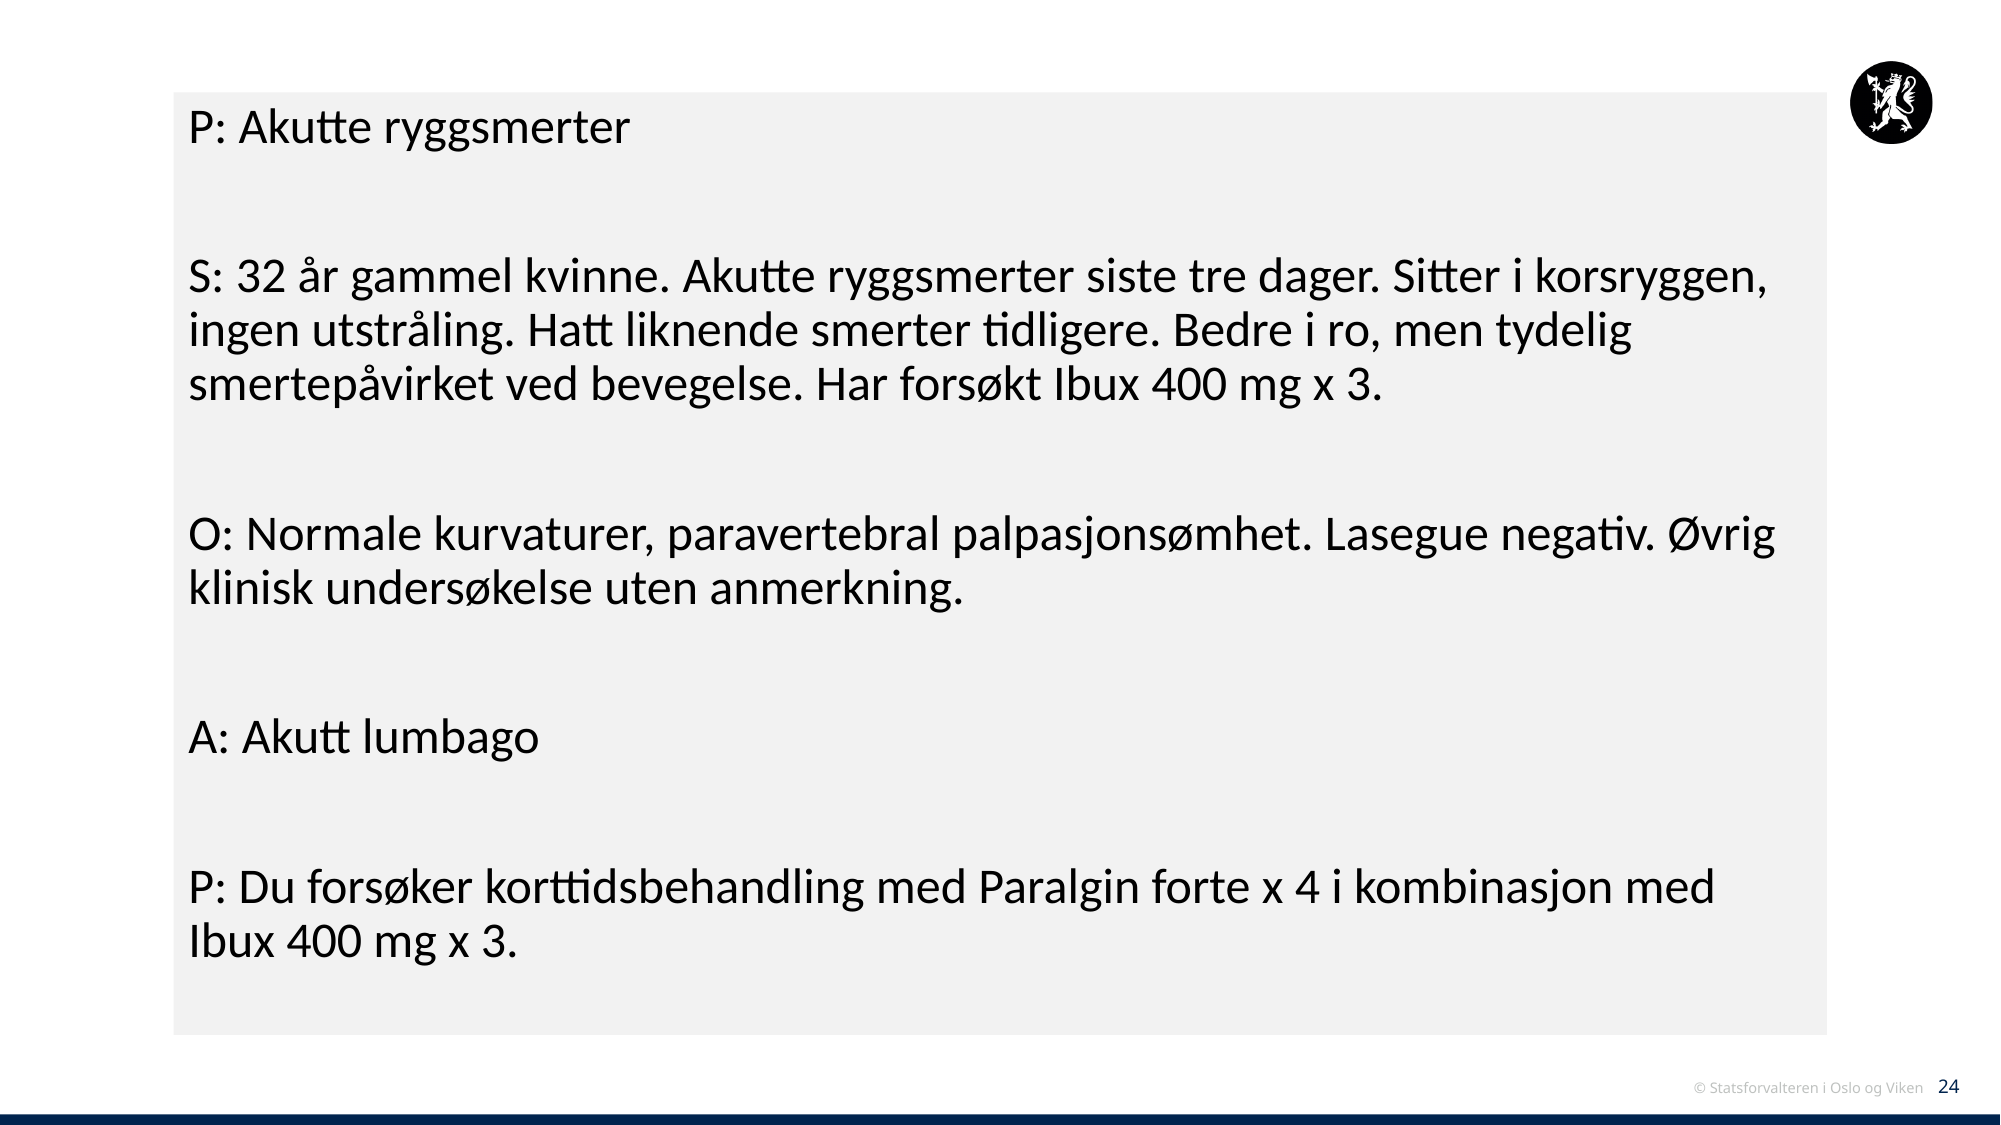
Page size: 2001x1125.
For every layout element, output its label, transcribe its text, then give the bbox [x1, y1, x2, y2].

list P: Akutte ryggsmerter S: 32 år gammel kvinne. Akutte ryggsmerter siste tre dager. Sitter i korsryggen, ingen utstråling. Hatt liknende smerter tidligere. Bedre i ro, men tydelig smertepåvirket ved bevegelse. Har forsøkt Ibux 400 mg x 3. O: Normale kurvaturer, paravertebral palpasjonsømhet. Lasegue negativ. Øvrig klinisk undersøkelse uten anmerkning. A: Akutt lumbago P: Du forsøker korttidsbehandling med Paralgin forte x 4 i kombinasjon med Ibux 400 mg x 3. [173, 92, 1827, 1035]
picture [1850, 61, 1934, 144]
